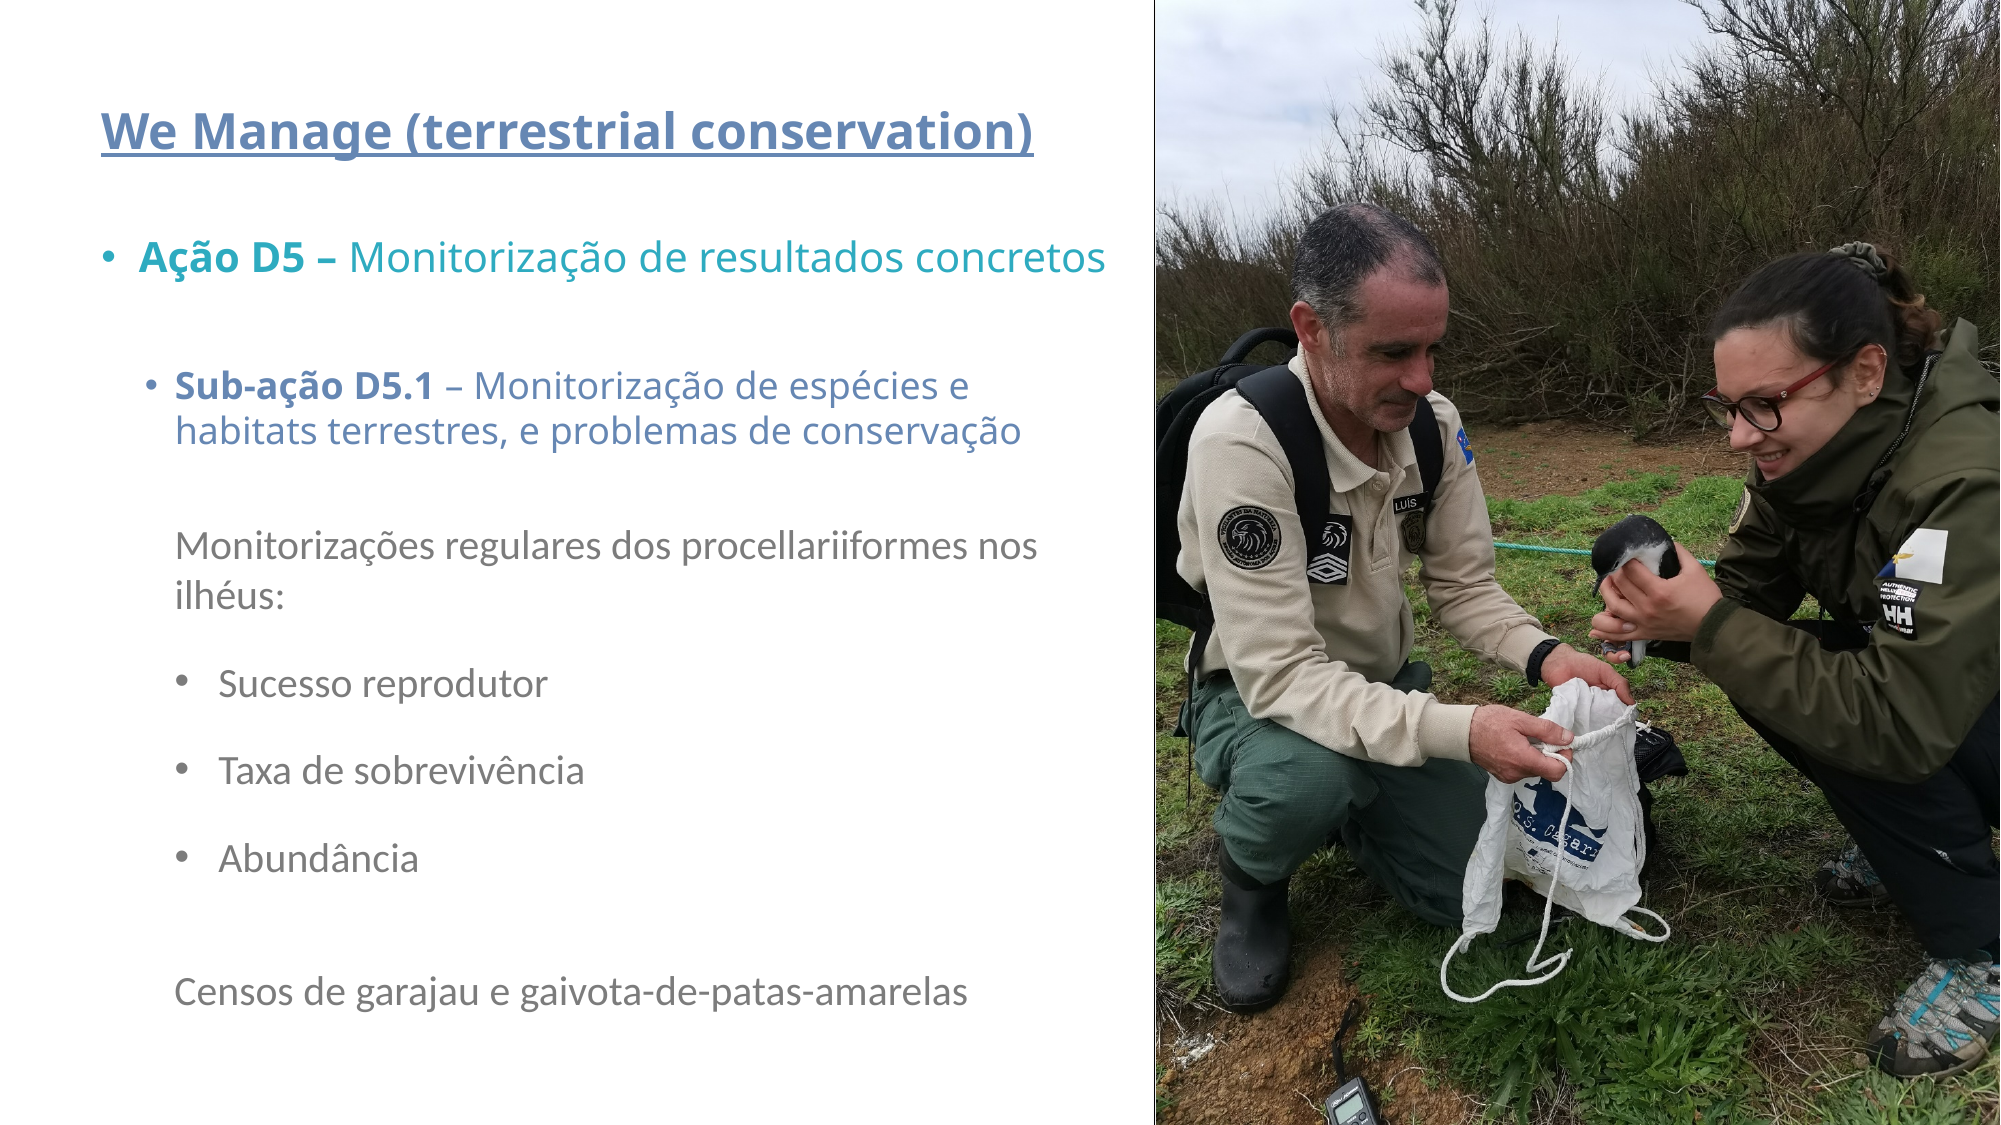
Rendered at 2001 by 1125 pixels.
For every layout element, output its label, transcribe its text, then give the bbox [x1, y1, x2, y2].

text_box We Manage (terrestrial conservation) Ação D5 – Monitorização de resultados concretos Sub-ação D5.1 – Monitorização de espécies e habitats terrestres, e problemas de conservação Monitorizações regulares dos procellariiformes nos ilhéus: Sucesso reprodutor Taxa de sobrevivência Abundância Censos de garajau e gaivota-de-patas-amarelas [86, 91, 1134, 1125]
picture [1156, 0, 2000, 1125]
